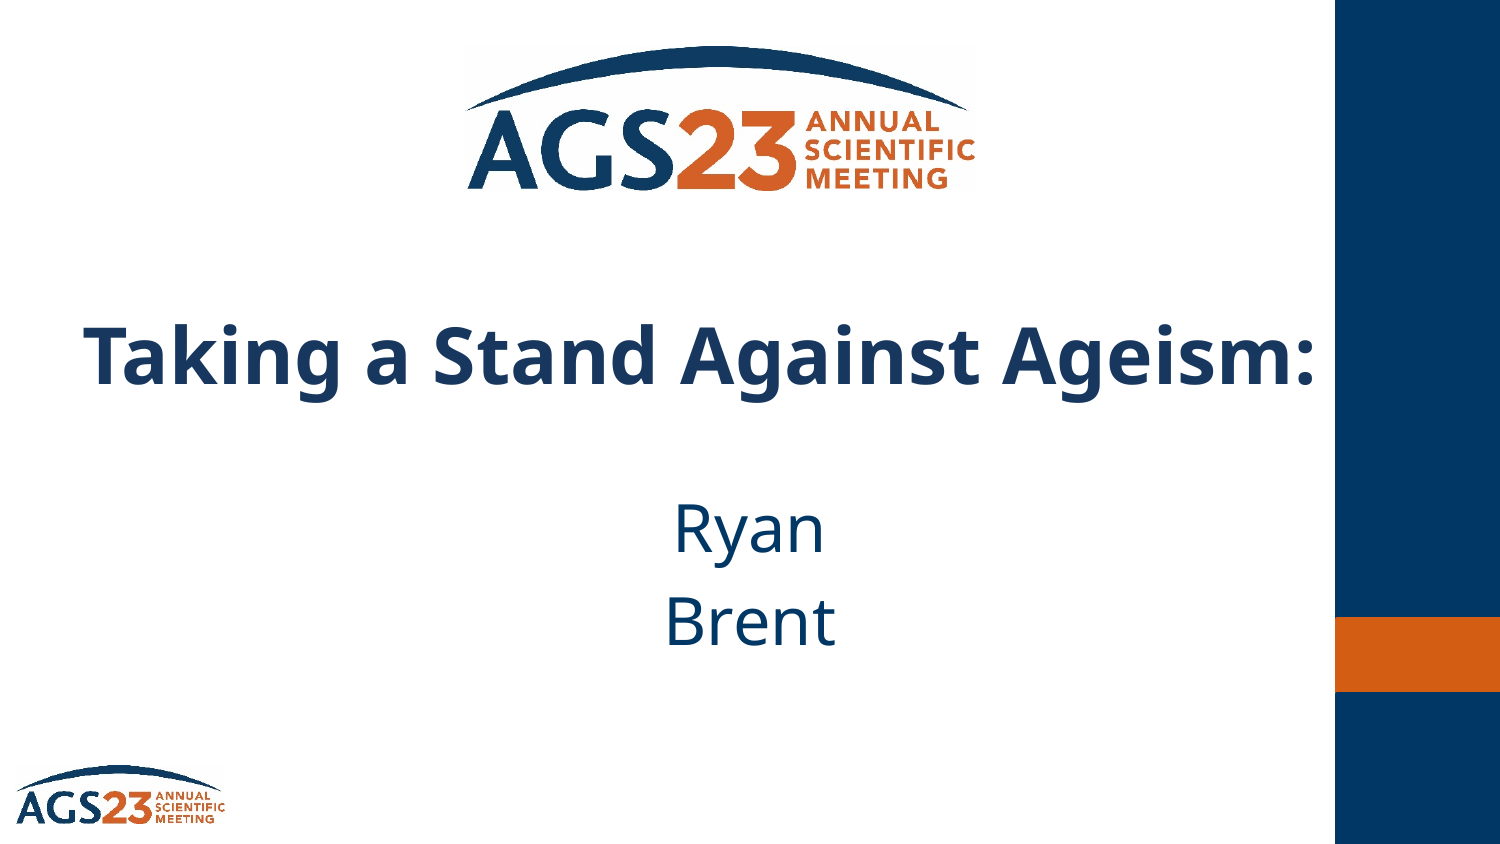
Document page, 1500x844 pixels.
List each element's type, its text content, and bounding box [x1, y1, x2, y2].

subtitle Ryan Brent [225, 478, 1275, 694]
title Taking a Stand Against Ageism: [62, 262, 1332, 443]
picture [464, 46, 976, 191]
picture [14, 764, 226, 825]
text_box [1337, 0, 1500, 844]
